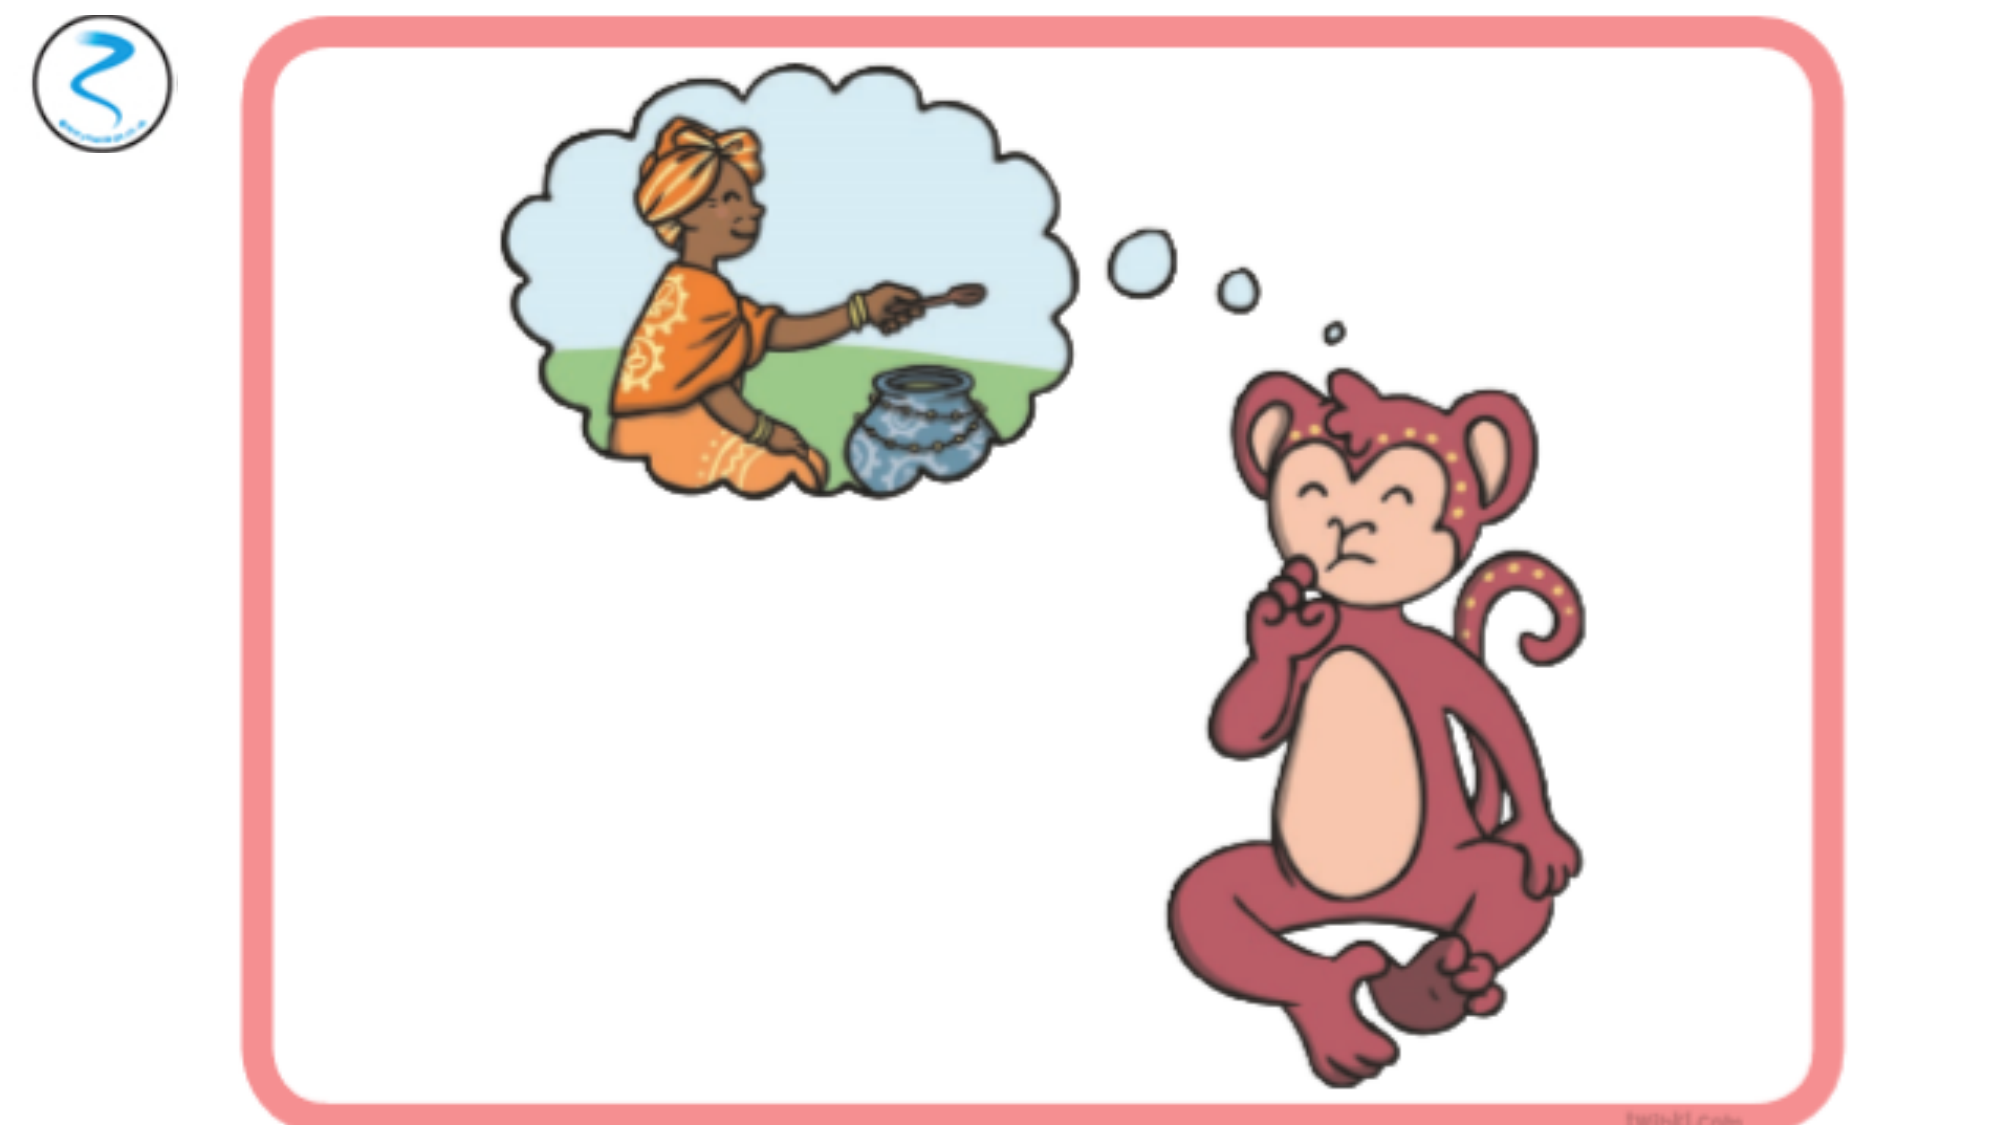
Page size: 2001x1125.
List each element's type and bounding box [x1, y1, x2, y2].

picture [5, 15, 178, 153]
picture [236, 15, 1853, 1125]
